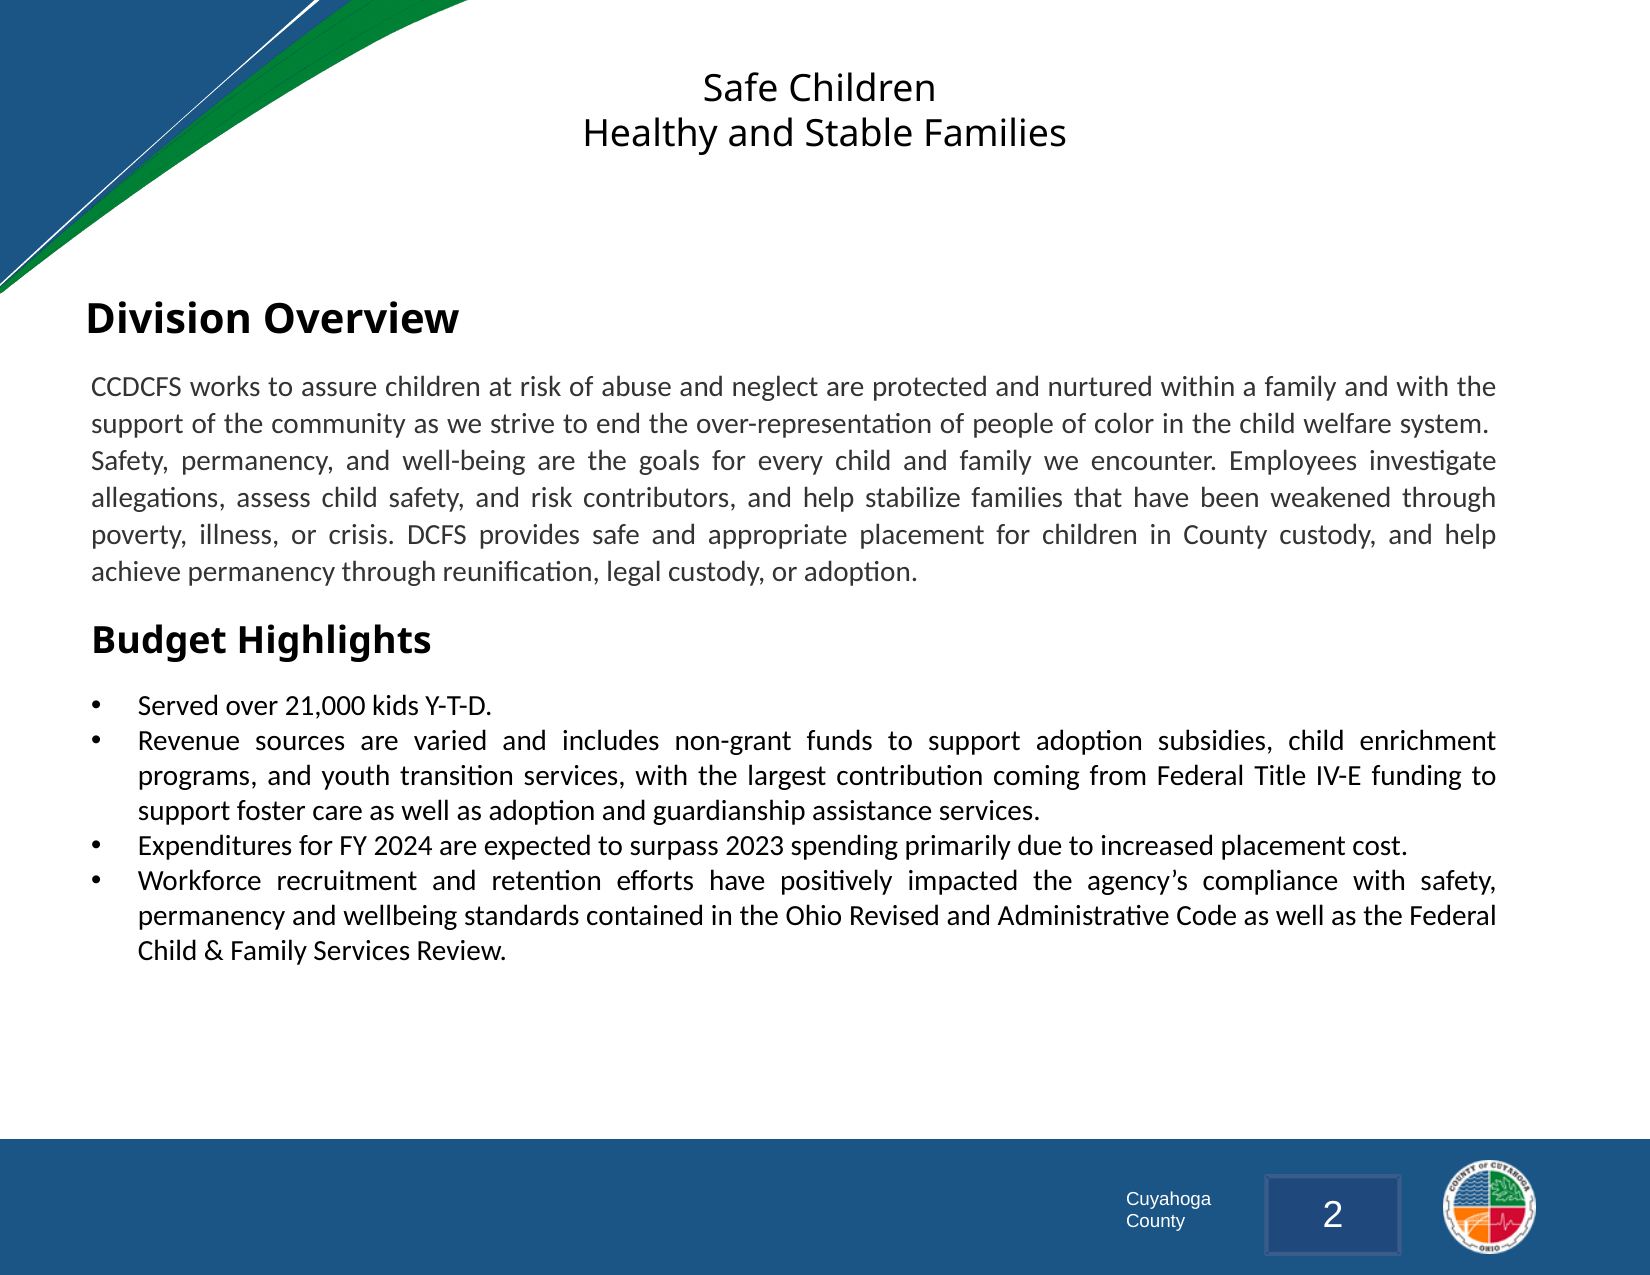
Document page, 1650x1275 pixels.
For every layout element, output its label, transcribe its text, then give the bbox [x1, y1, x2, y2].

text_box Division Overview [85, 241, 1522, 377]
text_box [0, 0, 471, 294]
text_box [1264, 1173, 1402, 1257]
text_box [0, 1138, 1650, 1275]
text_box Budget Highlights [76, 608, 1286, 669]
text_box CCDCFS works to assure children at risk of abuse and neglect are protected and nurtured within a family and with the support of the community as we strive to end the over-representation of people of color in the child welfare system. Safety, permanency, and well-being are the goals for every child and family we encounter. Employees investigate allegations, assess child safety, and risk contributors, and help stabilize families that have been weakened through poverty, illness, or crisis. DCFS provides safe and appropriate placement for children in County custody, and help achieve permanency through reunification, legal custody, or adoption. [76, 357, 1513, 595]
text_box Safe Children Healthy and Stable Families [475, 56, 1238, 162]
text_box [475, 41, 1388, 241]
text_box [1442, 1160, 1537, 1255]
text_box Served over 21,000 kids Y-T-D. Revenue sources are varied and includes non-grant funds to support adoption subsidies, child enrichment programs, and youth transition services, with the largest contribution coming from Federal Title IV-E funding to support foster care as well as adoption and guardianship assistance services. Expenditures for FY 2024 are expected to surpass 2023 spending primarily due to increased placement cost. Workforce recruitment and retention efforts have positively impacted the agency’s compliance with safety, permanency and wellbeing standards contained in the Ohio Revised and Administrative Code as well as the Federal Child & Family Services Review. [76, 679, 1513, 974]
